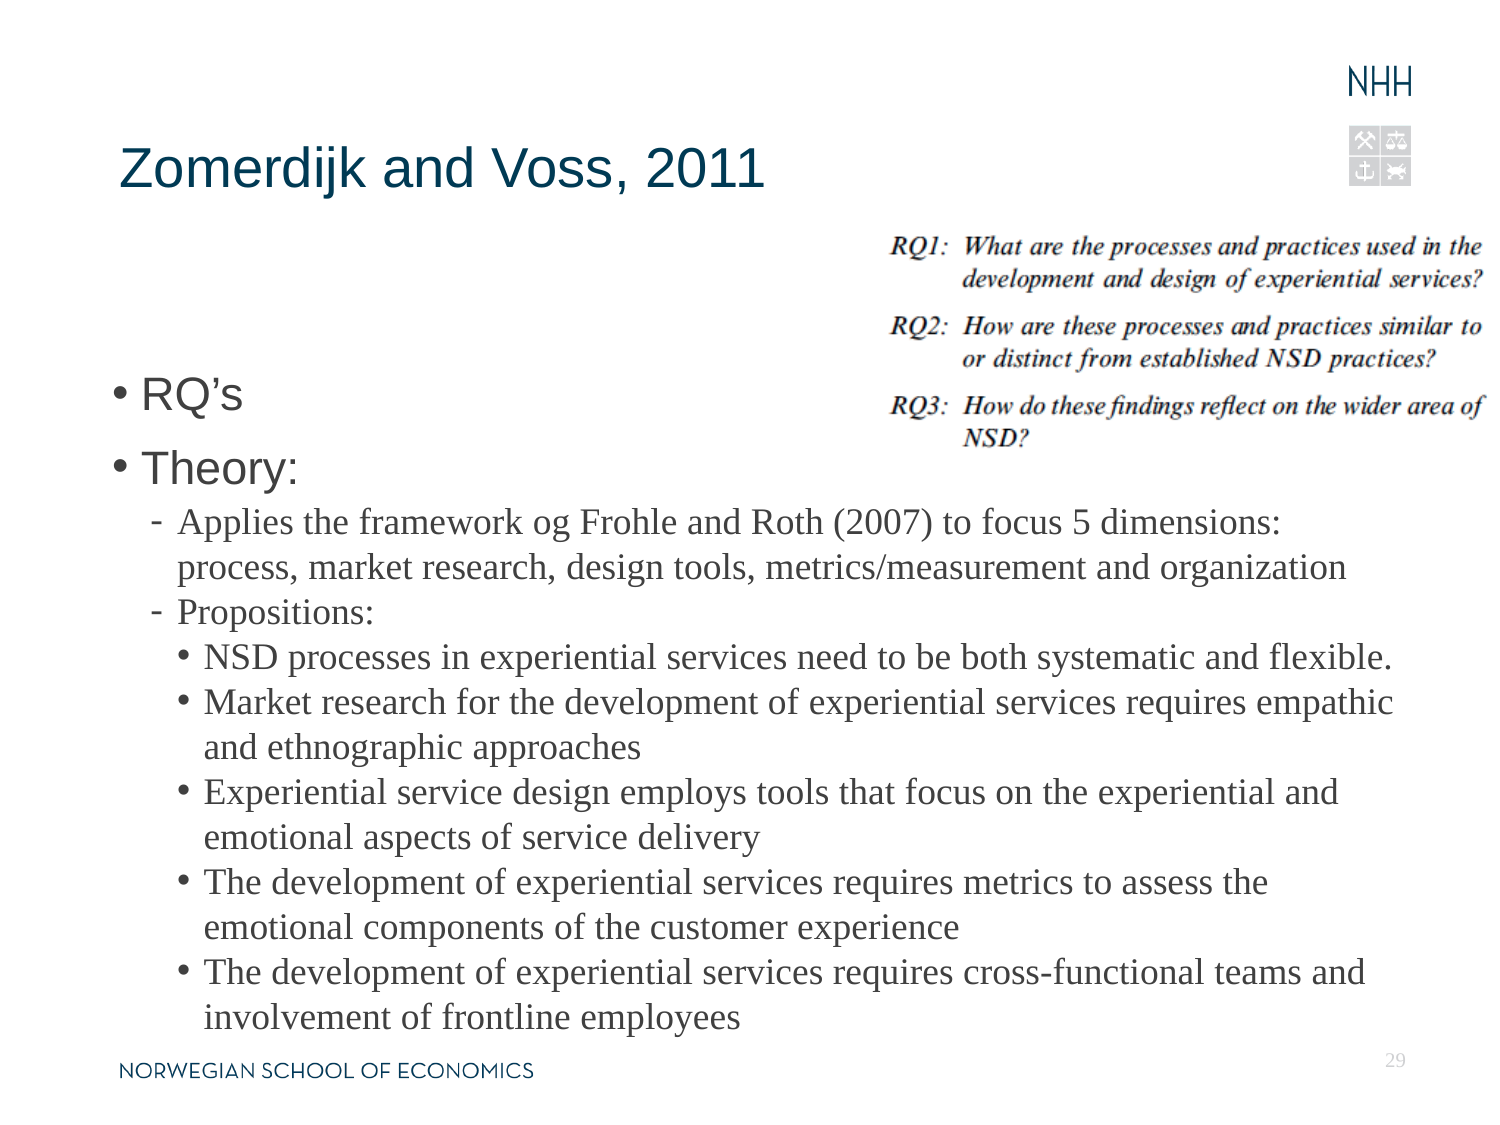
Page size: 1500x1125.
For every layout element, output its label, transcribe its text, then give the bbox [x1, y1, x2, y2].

title Zomerdijk and Voss, 2011 [119, 62, 1279, 200]
picture [80, 1024, 572, 1118]
picture [1397, 65, 1408, 82]
picture [1349, 65, 1364, 86]
slide_number 29 [1303, 1046, 1407, 1107]
picture [1349, 65, 1411, 186]
picture [1375, 65, 1386, 82]
picture [883, 231, 1500, 460]
list RQ’s Theory: Applies the framework og Frohle and Roth (2007) to focus 5 dimensions: process, market research, design tools, metrics/measurement and organization Propositions: NSD processes in experiential services need to be both systematic and flexible. Market research for the development of experiential services requires empathic and ethnographic approaches Experiential service design employs tools that focus on the experiential and emotional aspects of service delivery The development of experiential services requires metrics to assess the emotional components of the customer experience The development of experiential services requires cross-functional teams and involvement of frontline employees [112, 349, 1399, 1061]
